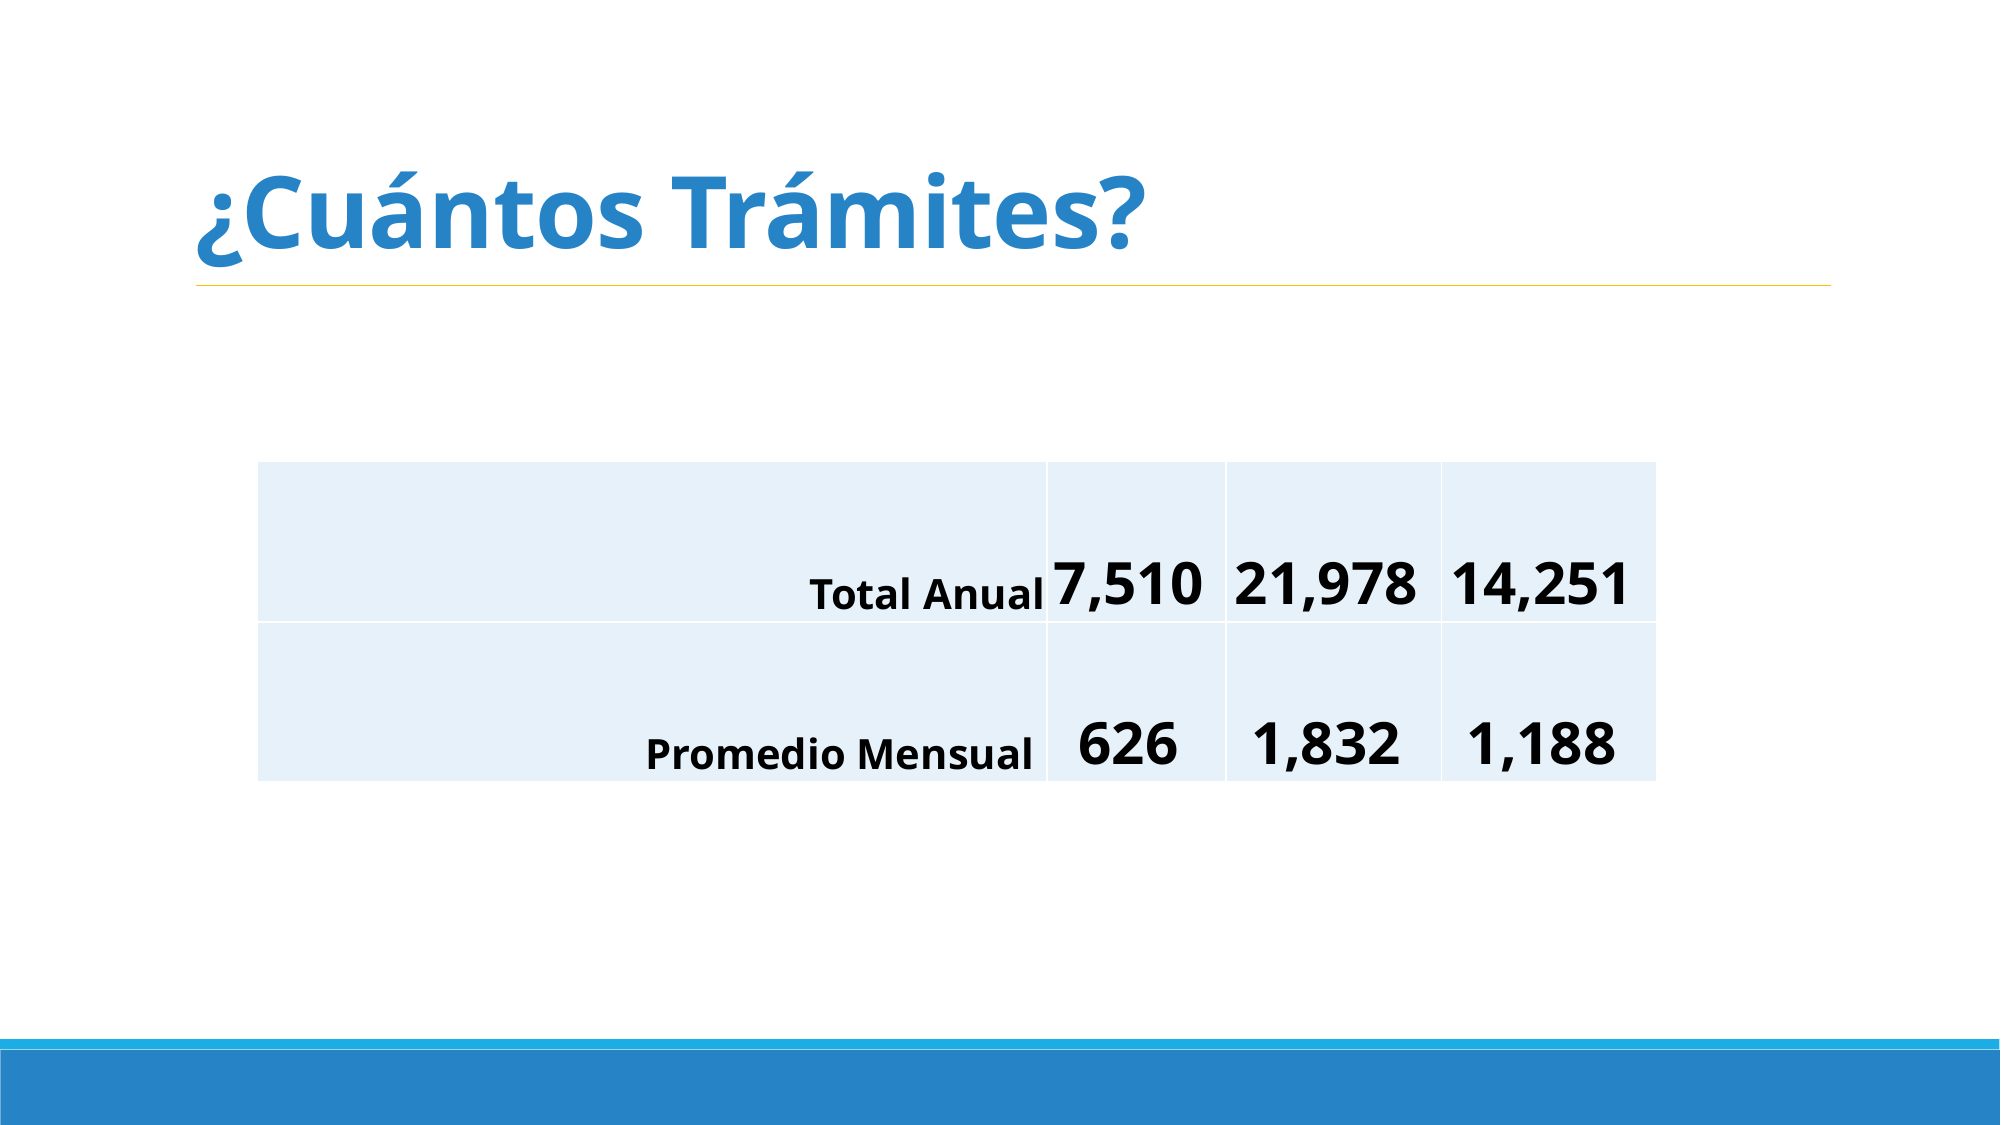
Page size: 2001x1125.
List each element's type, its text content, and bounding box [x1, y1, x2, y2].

table_cell 626 [1048, 623, 1225, 781]
table_cell Promedio Mensual [258, 623, 1046, 781]
table_header 14,251 [1442, 462, 1656, 621]
table_header Total Anual [258, 462, 1046, 621]
table_header 7,510 [1048, 462, 1225, 621]
table_header 21,978 [1227, 462, 1441, 621]
table_cell 1,188 [1442, 623, 1656, 781]
table_cell 1,832 [1227, 623, 1441, 781]
title ¿Cuántos Trámites? [180, 38, 1830, 277]
